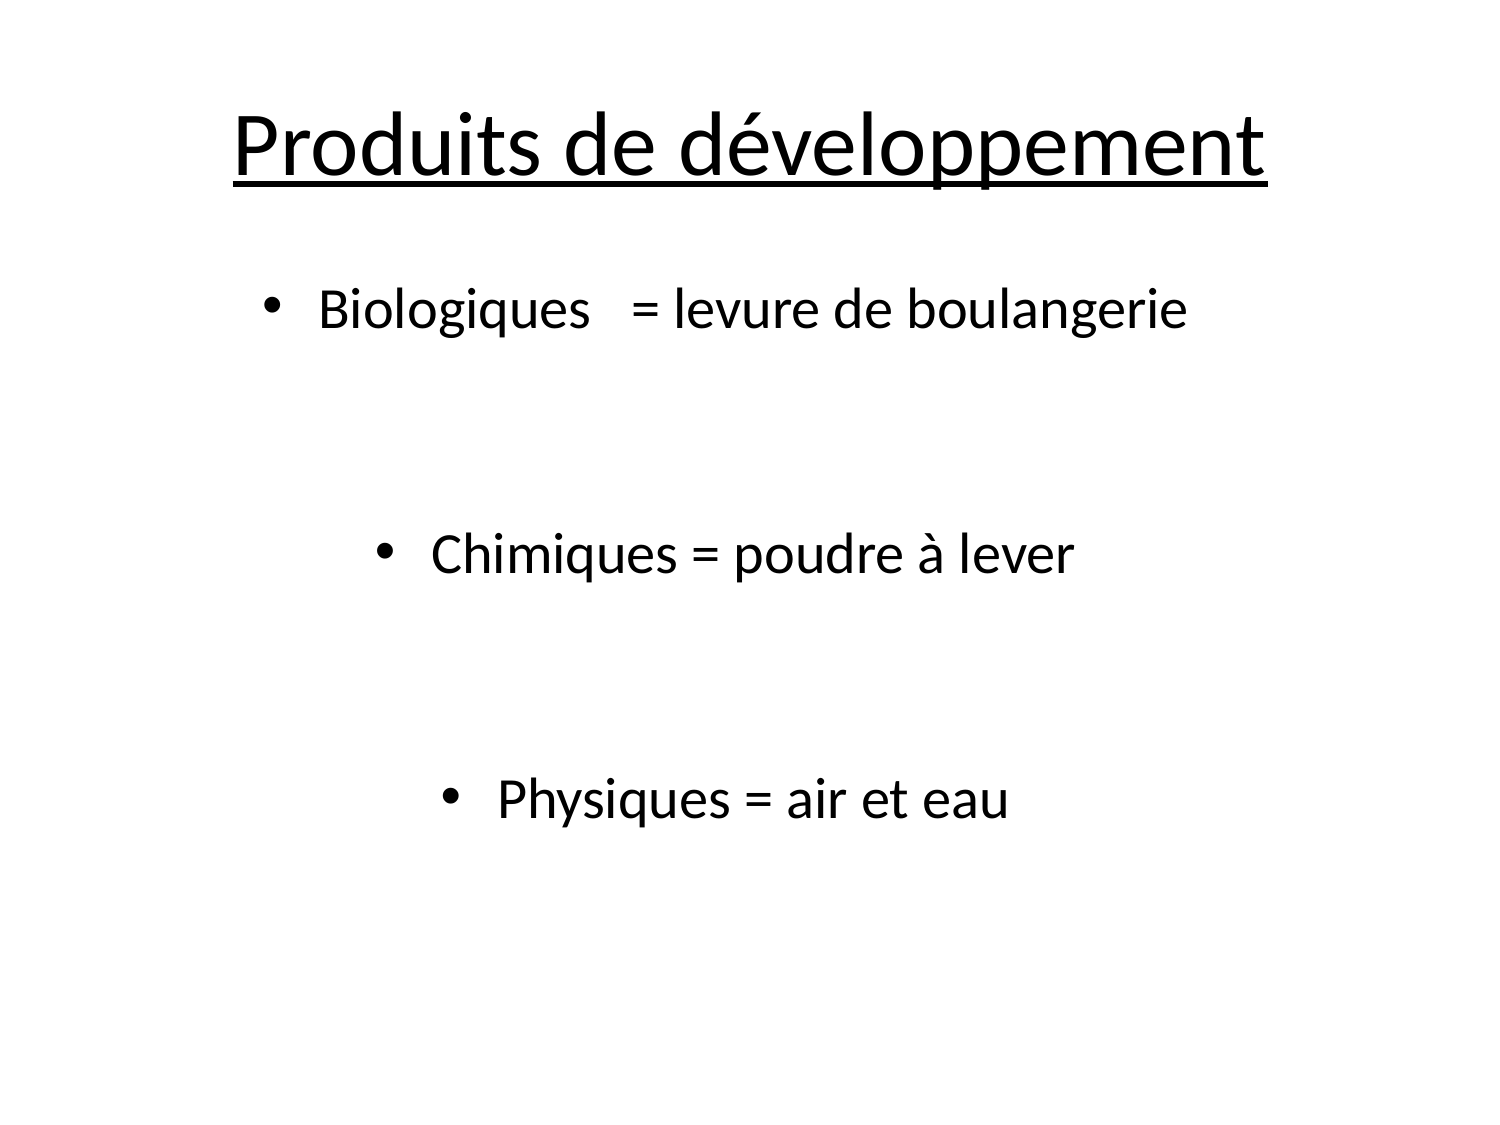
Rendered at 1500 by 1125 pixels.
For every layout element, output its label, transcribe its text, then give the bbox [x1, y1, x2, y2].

title Produits de développement [75, 45, 1425, 233]
list Biologiques = levure de boulangerie Chimiques = poudre à lever Physiques = air et eau [75, 262, 1376, 1005]
